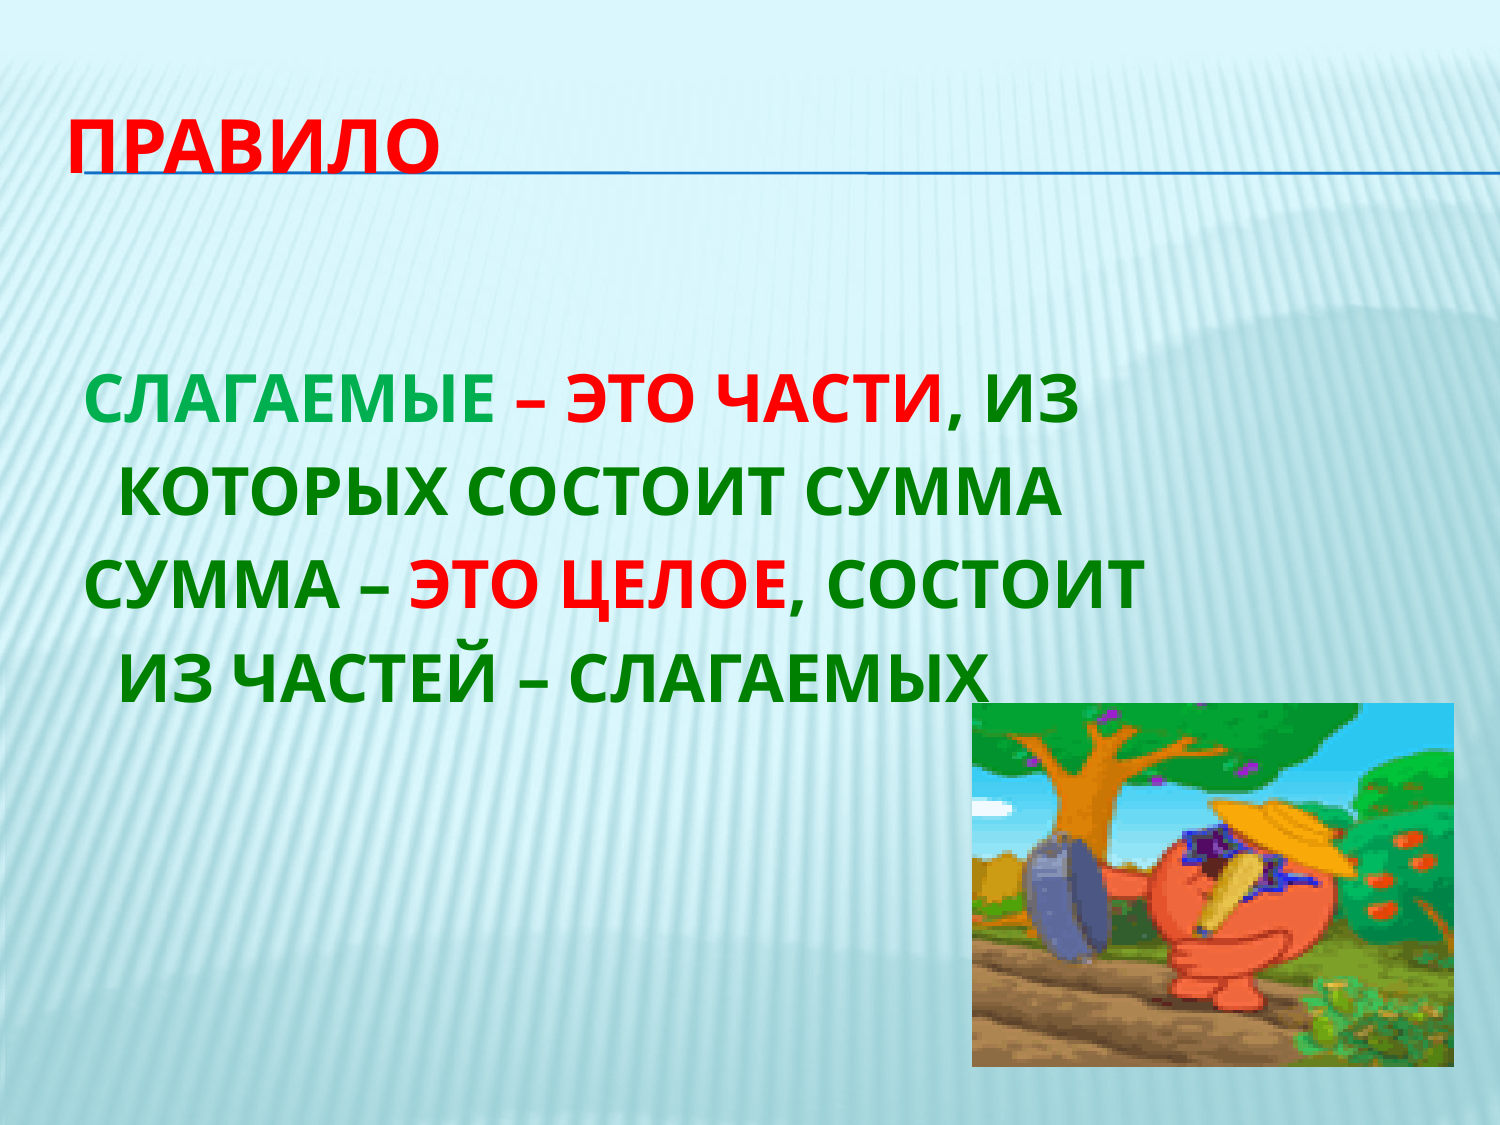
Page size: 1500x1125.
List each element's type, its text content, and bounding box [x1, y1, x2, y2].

list СЛАГАЕМЫЕ – ЭТО ЧАСТИ, ИЗ КОТОРЫХ СОСТОИТ СУММА СУММА – ЭТО ЦЕЛОЕ, СОСТОИТ ИЗ ЧАСТЕЙ – СЛАГАЕМЫХ [50, 254, 1475, 938]
picture [972, 702, 1454, 1067]
title ПРАВИЛО [50, 75, 1475, 213]
